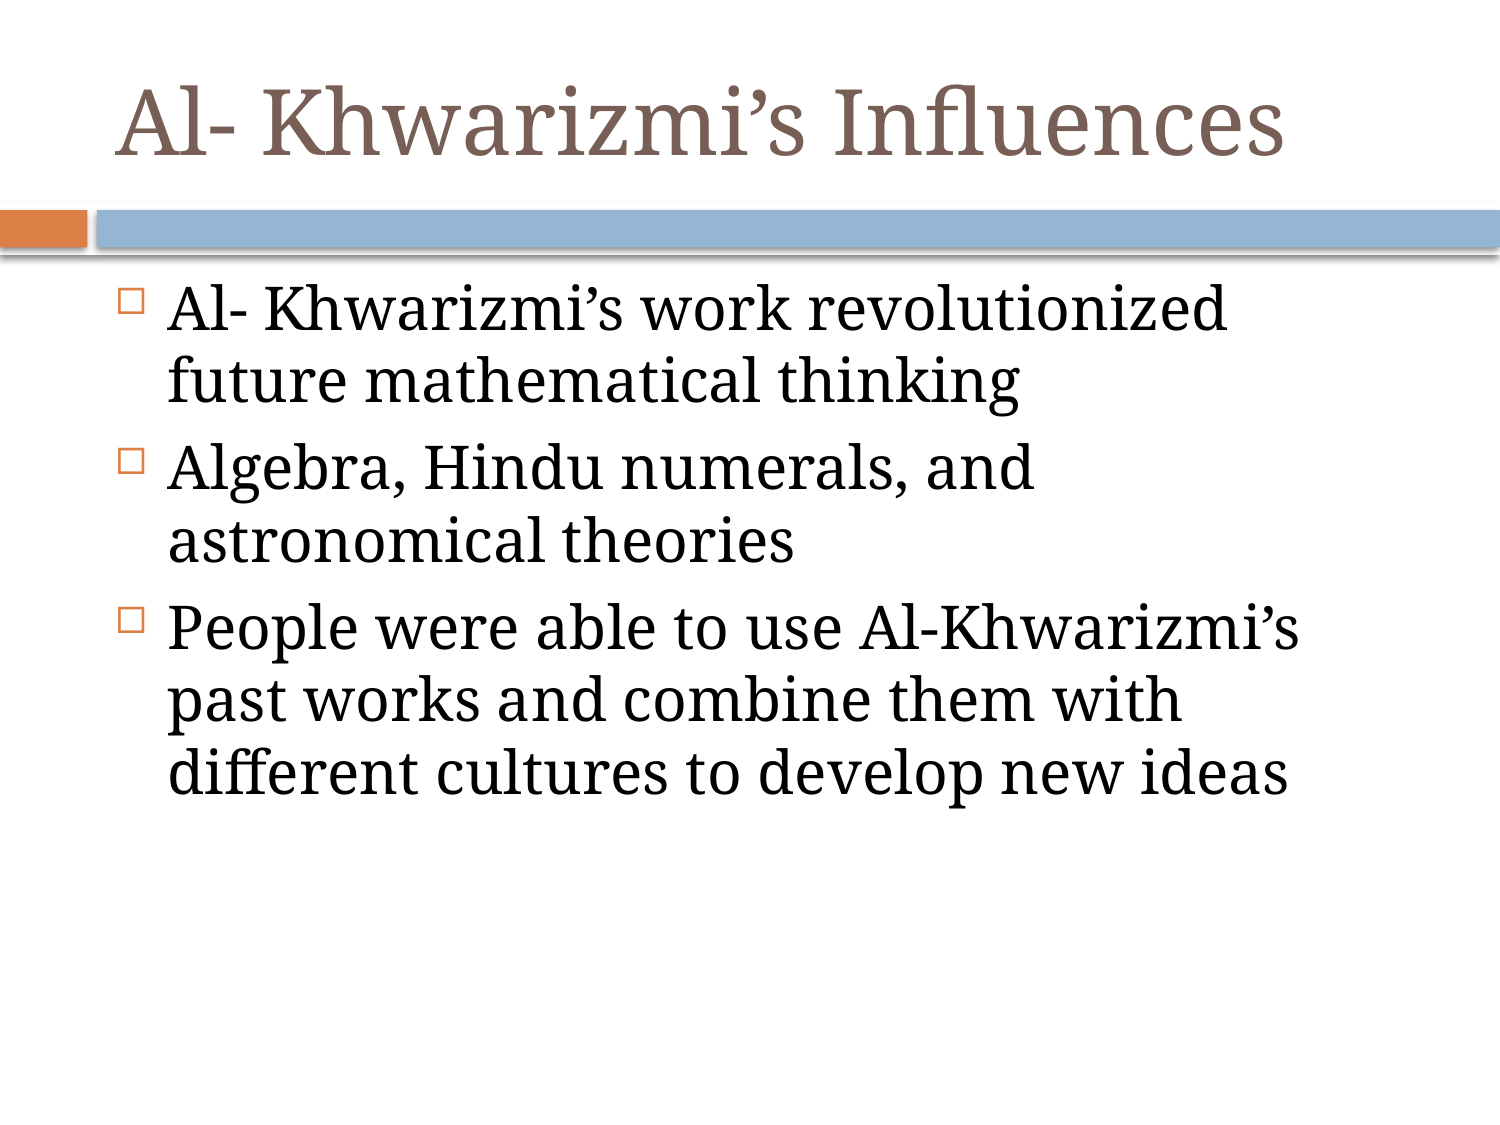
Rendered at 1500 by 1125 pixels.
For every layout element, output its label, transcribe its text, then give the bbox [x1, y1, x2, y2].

title Al- Khwarizmi’s Influences [100, 37, 1438, 200]
list Al- Khwarizmi’s work revolutionized future mathematical thinking Algebra, Hindu numerals, and astronomical theories People were able to use Al-Khwarizmi’s past works and combine them with different cultures to develop new ideas [100, 262, 1438, 1000]
